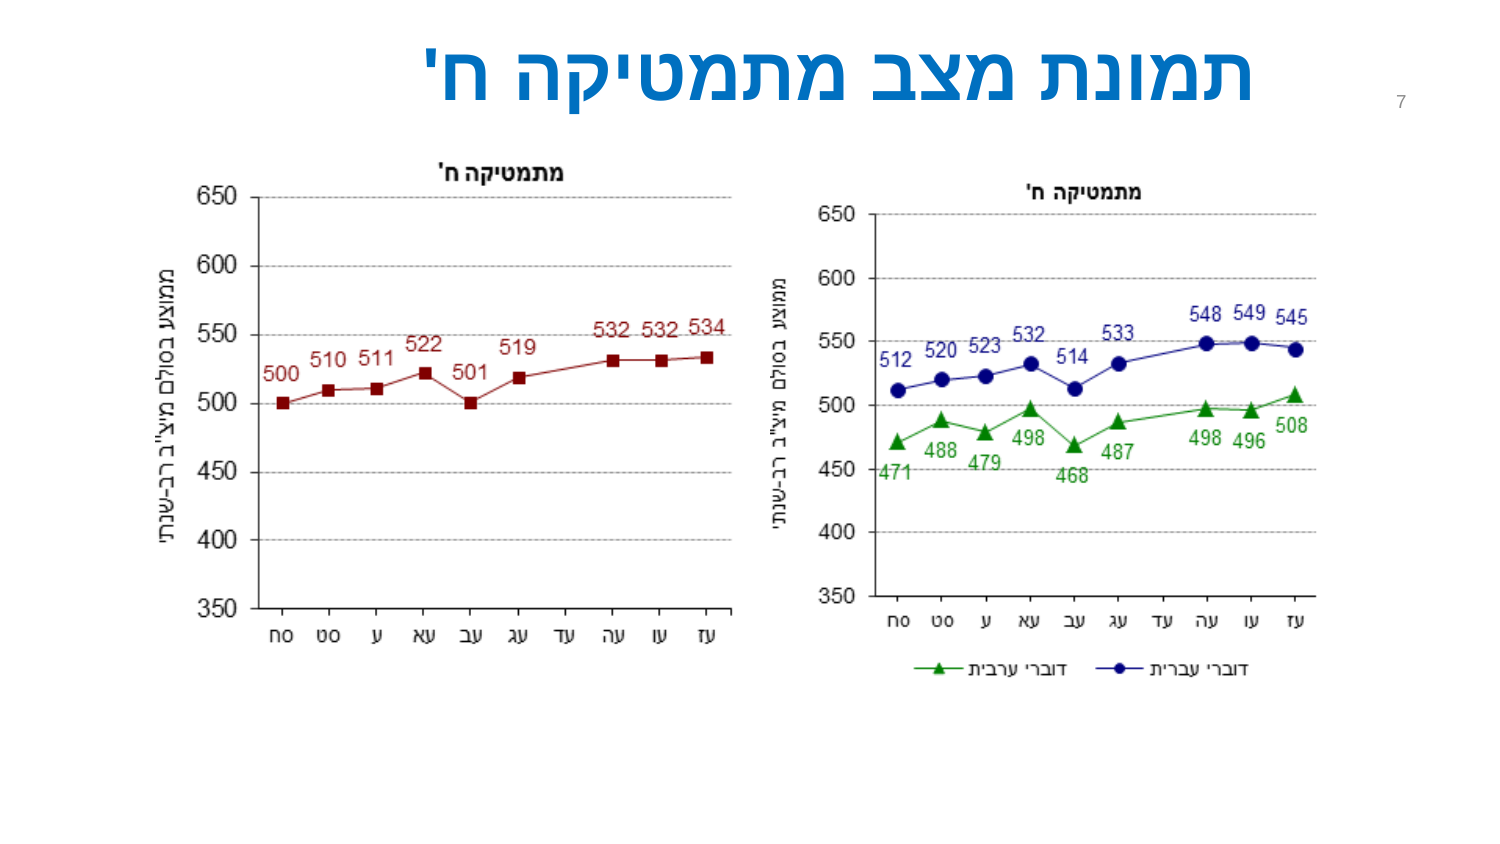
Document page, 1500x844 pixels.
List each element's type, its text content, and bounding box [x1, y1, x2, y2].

title תמונת מצב מתמטיקה ח' [407, 32, 1500, 196]
picture [155, 150, 751, 666]
picture [770, 173, 1332, 696]
